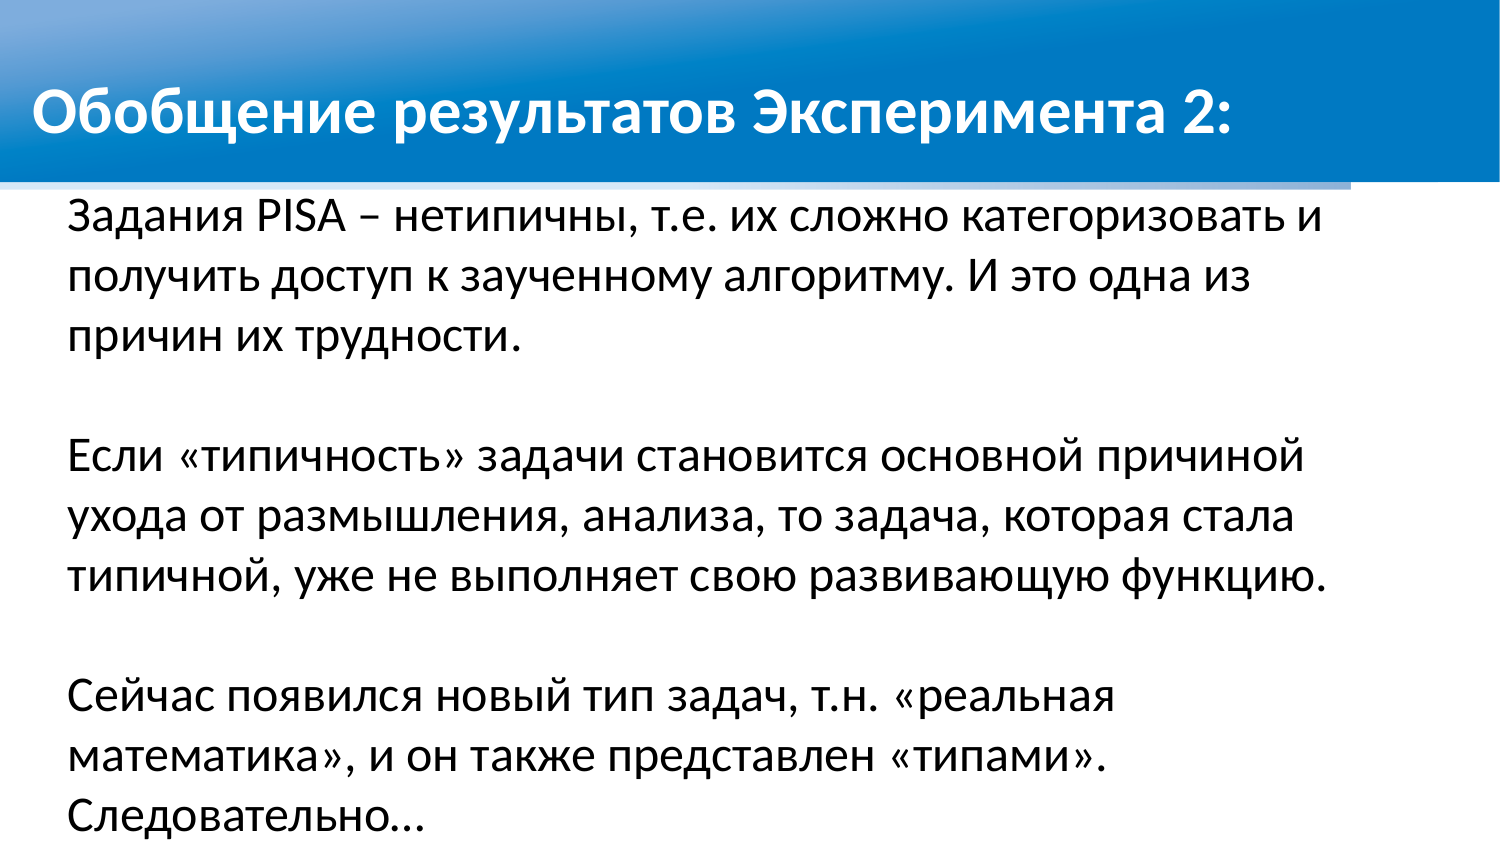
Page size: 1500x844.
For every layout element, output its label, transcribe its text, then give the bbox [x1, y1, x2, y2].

picture [0, 0, 1500, 191]
text_box Задания PISA – нетипичны, т.е. их сложно категоризовать и получить доступ к заученному алгоритму. И это одна из причин их трудности. Если «типичность» задачи становится основной причиной ухода от размышления, анализа, то задача, которая стала типичной, уже не выполняет свою развивающую функцию. Сейчас появился новый тип задач, т.н. «реальная математика», и он также представлен «типами». Следовательно… [53, 198, 1424, 844]
